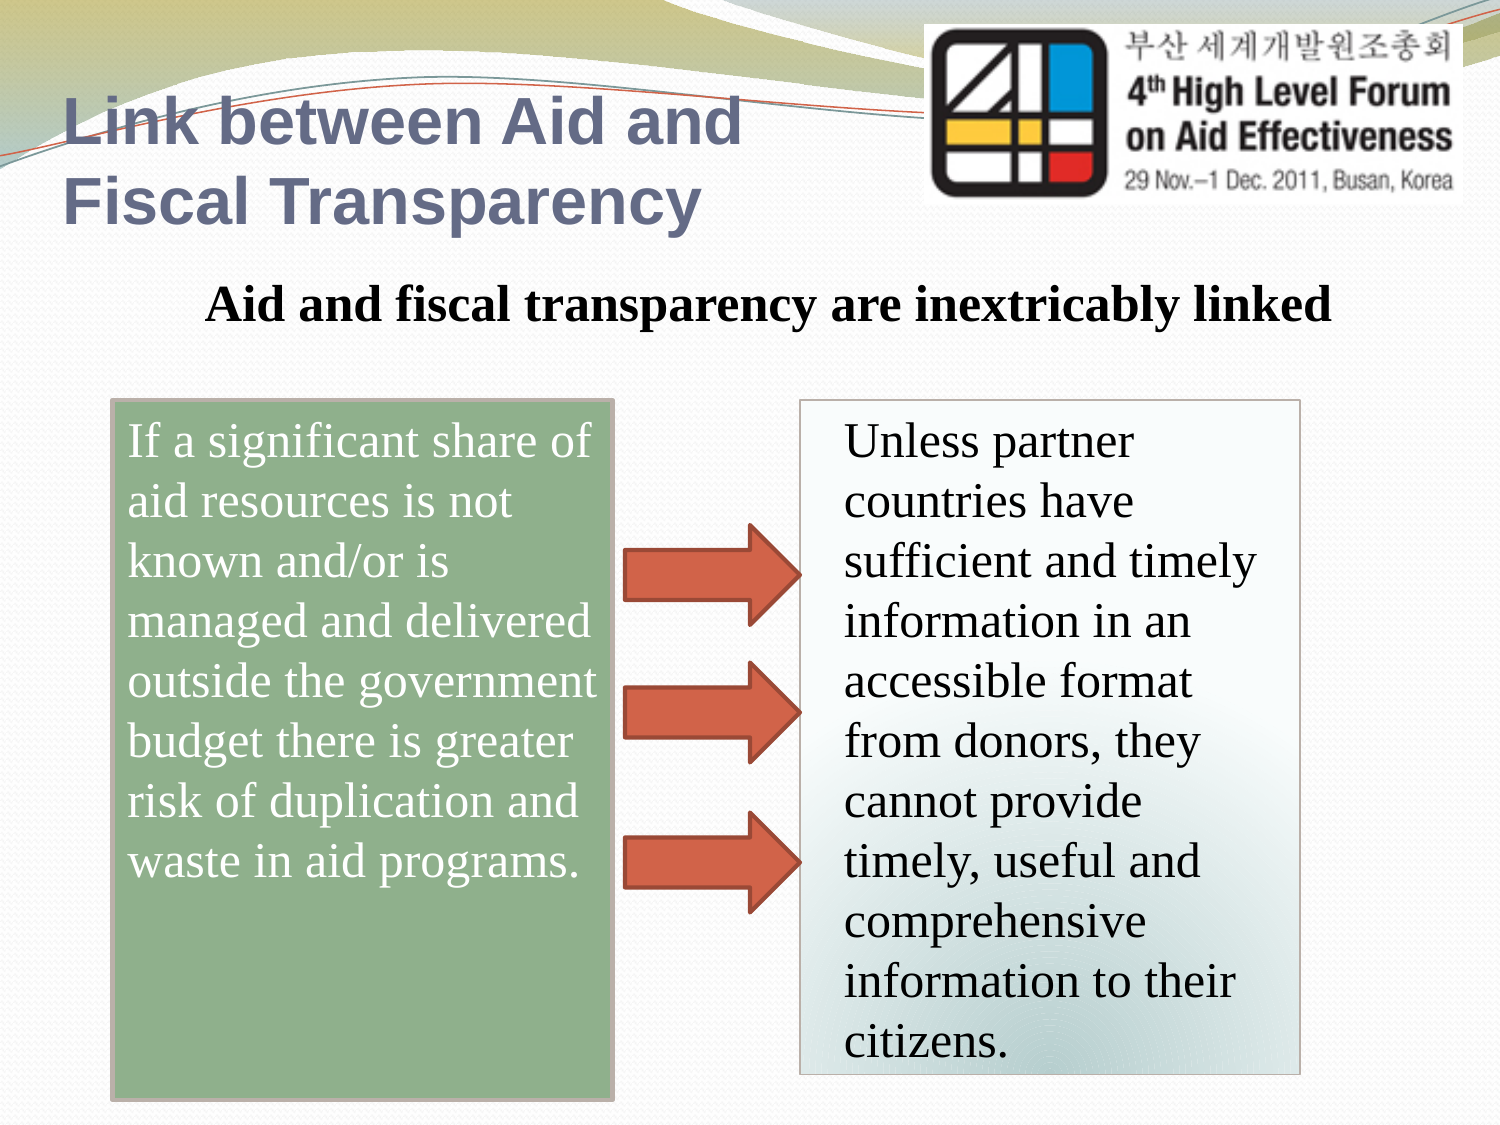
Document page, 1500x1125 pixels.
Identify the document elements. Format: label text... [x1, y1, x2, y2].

picture [924, 24, 1463, 204]
text_box [622, 523, 803, 627]
text_box [622, 810, 803, 915]
text_box [622, 660, 803, 765]
text_box Unless partner countries have sufficient and timely information in an accessible format from donors, they cannot provide timely, useful and comprehensive information to their citizens. [799, 399, 1301, 1075]
title Link between Aid and Fiscal Transparency [62, 75, 913, 238]
text_box Aid and fiscal transparency are inextricably linked [99, 262, 1438, 340]
list If a significant share of aid resources is not known and/or is managed and delivered outside the government budget there is greater risk of duplication and waste in aid programs. [110, 398, 615, 1102]
